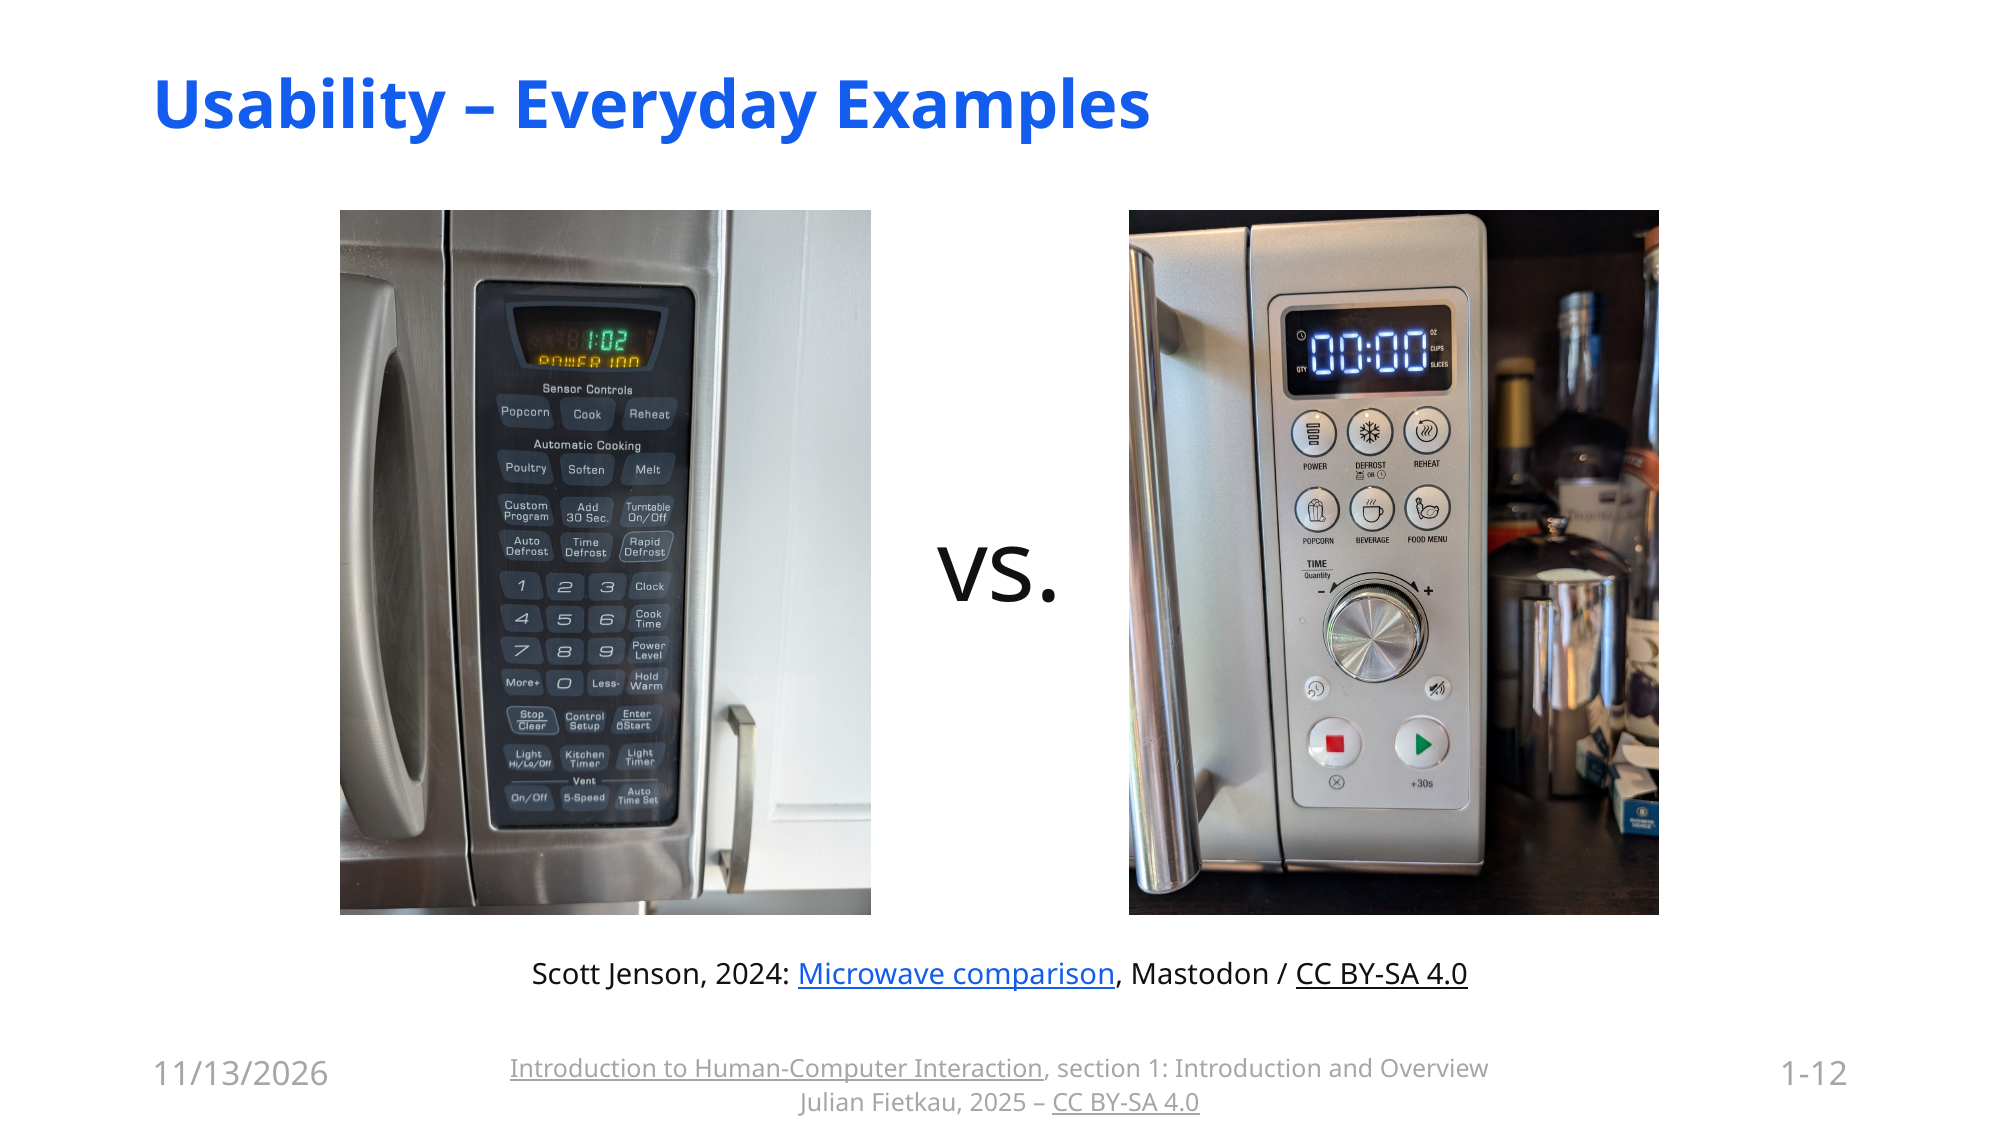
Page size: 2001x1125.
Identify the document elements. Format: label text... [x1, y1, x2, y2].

picture [340, 210, 871, 915]
title Usability – Everyday Examples [137, 55, 1863, 158]
text_box Scott Jenson, 2024: Microwave comparison, Mastodon / CC BY-SA 4.0 [151, 947, 1849, 1003]
picture [1129, 210, 1660, 915]
text_box vs. [915, 494, 1085, 629]
